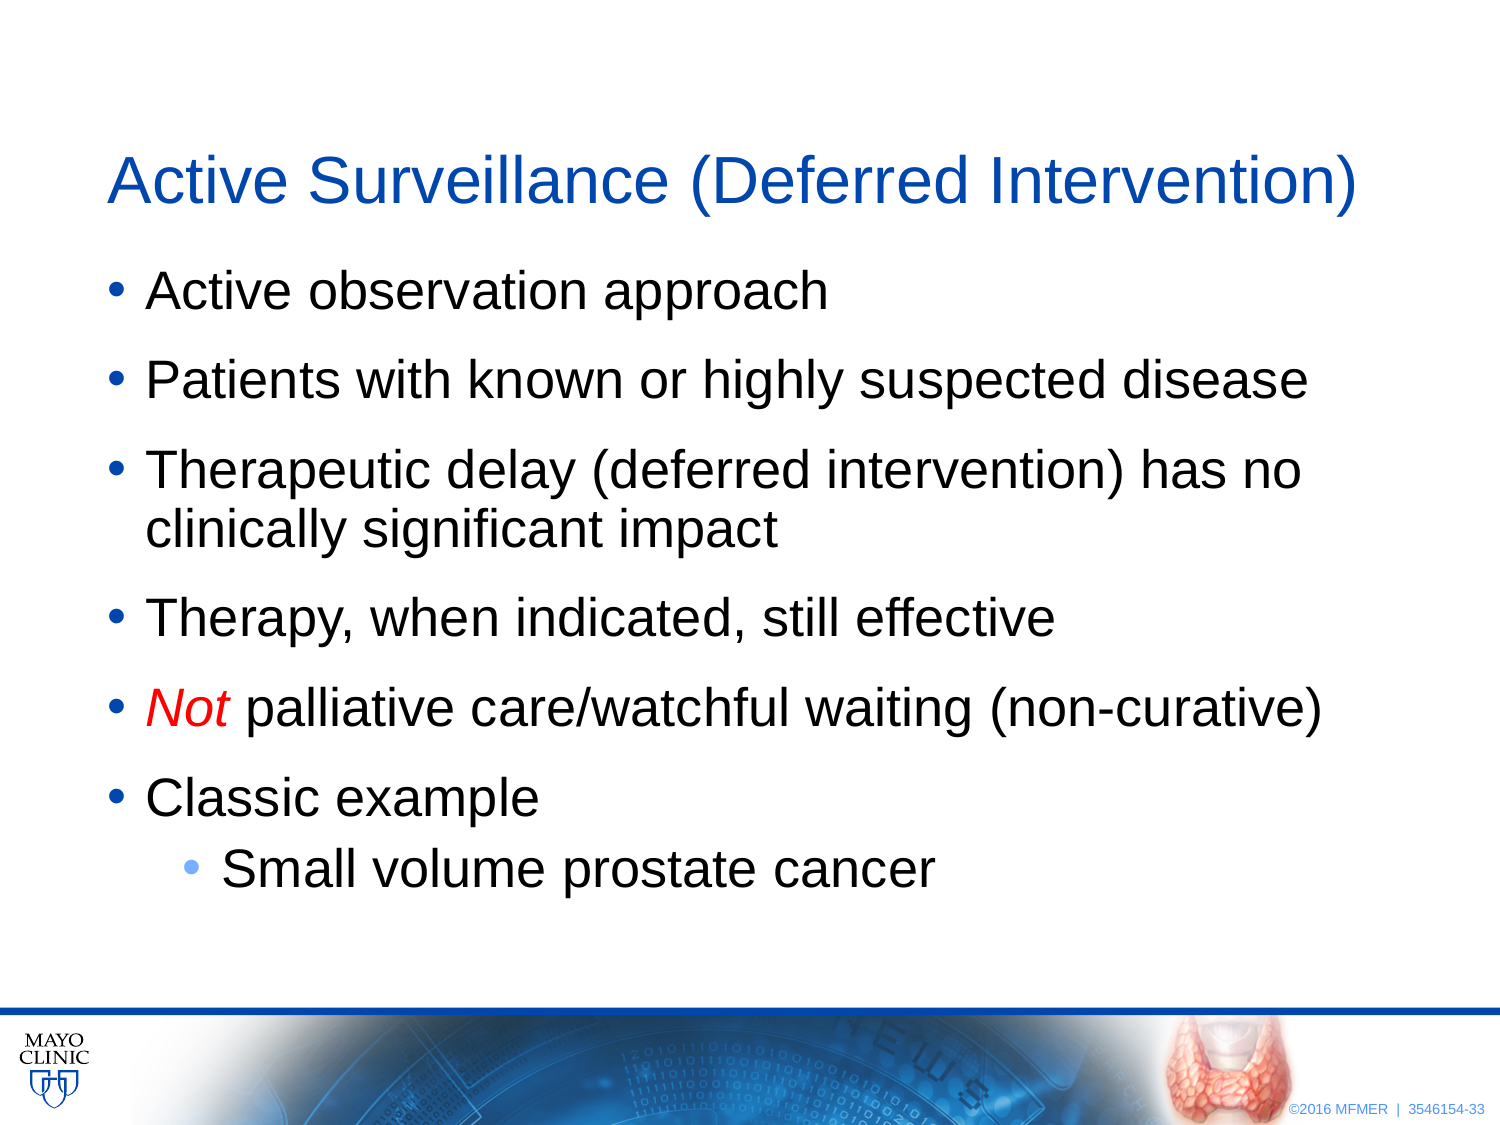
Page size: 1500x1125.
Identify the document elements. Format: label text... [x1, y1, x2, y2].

picture [0, 1016, 1480, 1125]
list Active observation approach Patients with known or highly suspected disease Therapeutic delay (deferred intervention) has no clinically significant impact Therapy, when indicated, still effective Not palliative care/watchful waiting (non-curative) Classic example Small volume prostate cancer [108, 224, 1477, 899]
title Active Surveillance (Deferred Intervention) [108, 0, 1392, 224]
